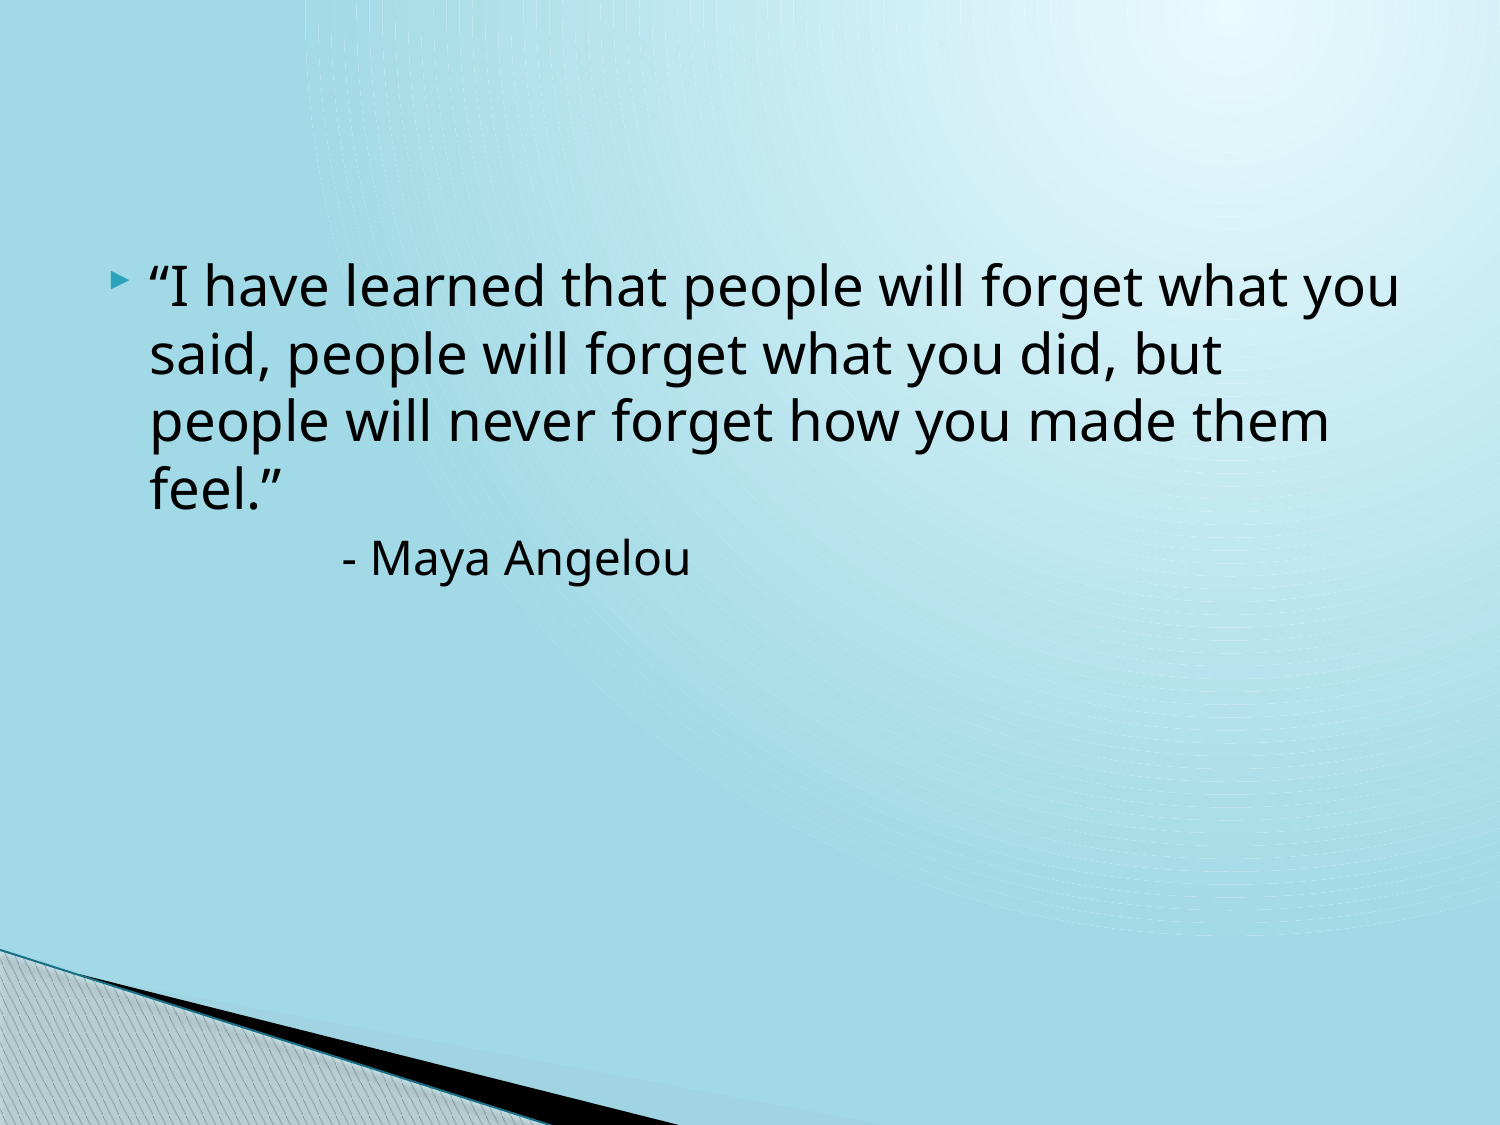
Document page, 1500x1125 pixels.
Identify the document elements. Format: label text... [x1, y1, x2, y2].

list “I have learned that people will forget what you said, people will forget what you did, but people will never forget how you made them feel.” - Maya Angelou [75, 243, 1425, 986]
